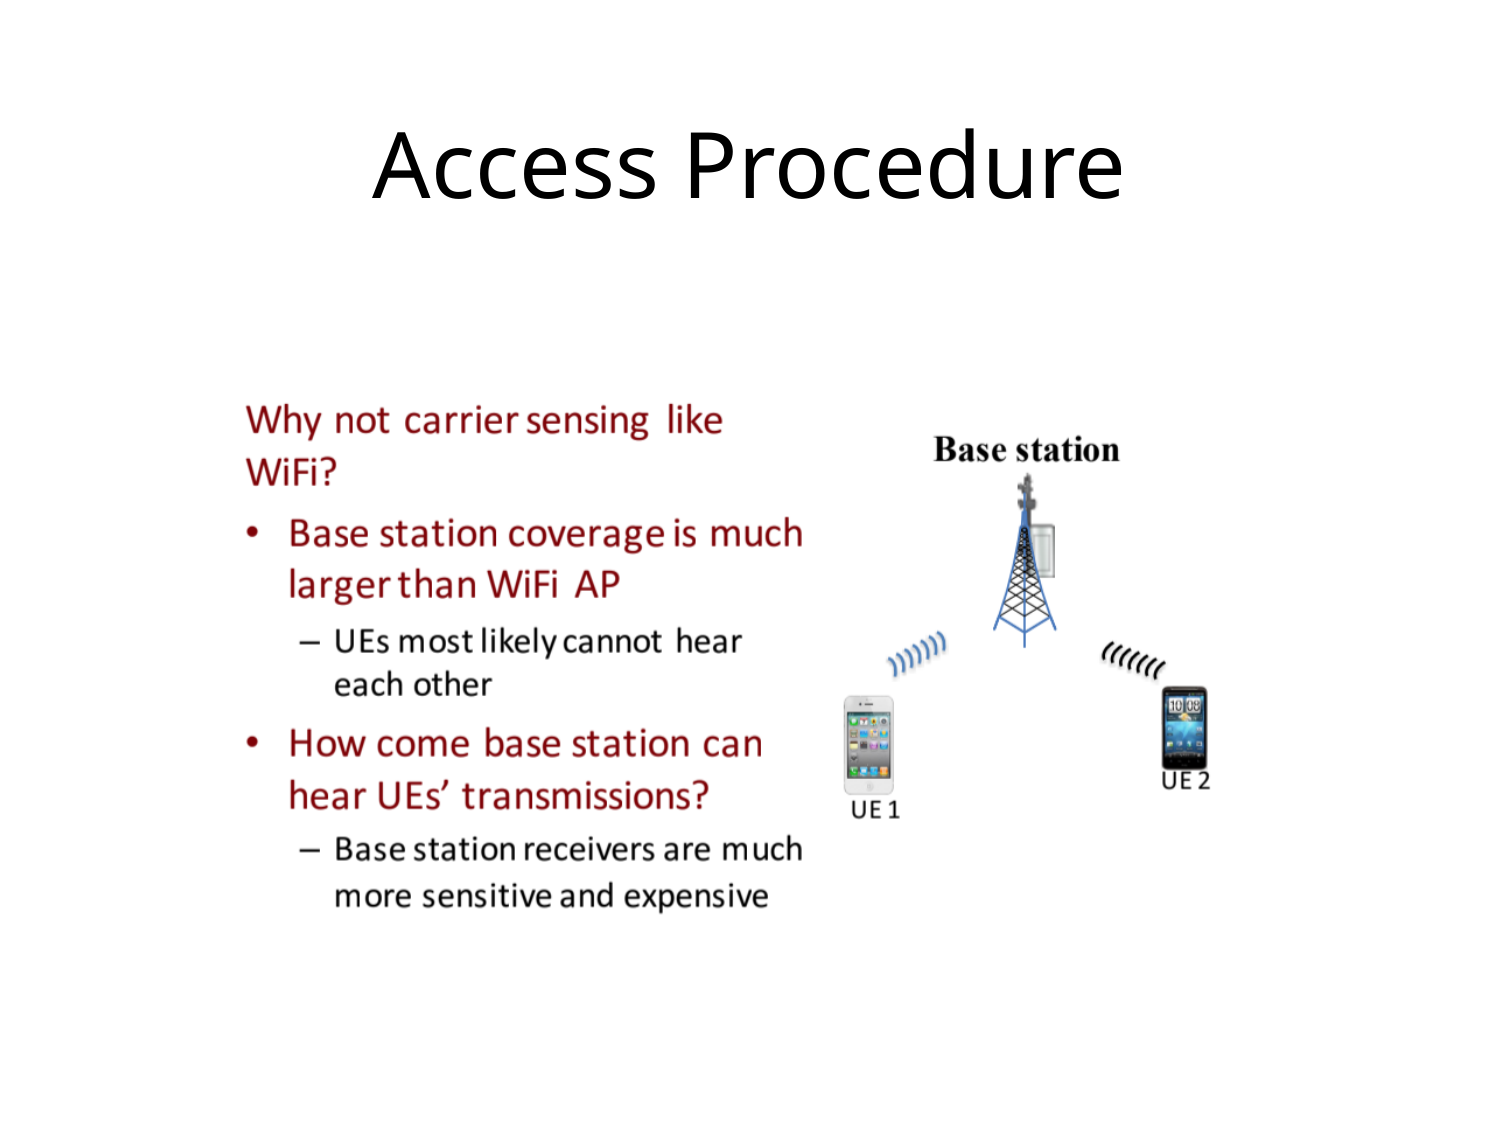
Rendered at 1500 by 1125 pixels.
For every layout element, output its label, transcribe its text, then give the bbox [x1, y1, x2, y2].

picture [215, 341, 1251, 1030]
title Access Procedure [103, 59, 1397, 278]
